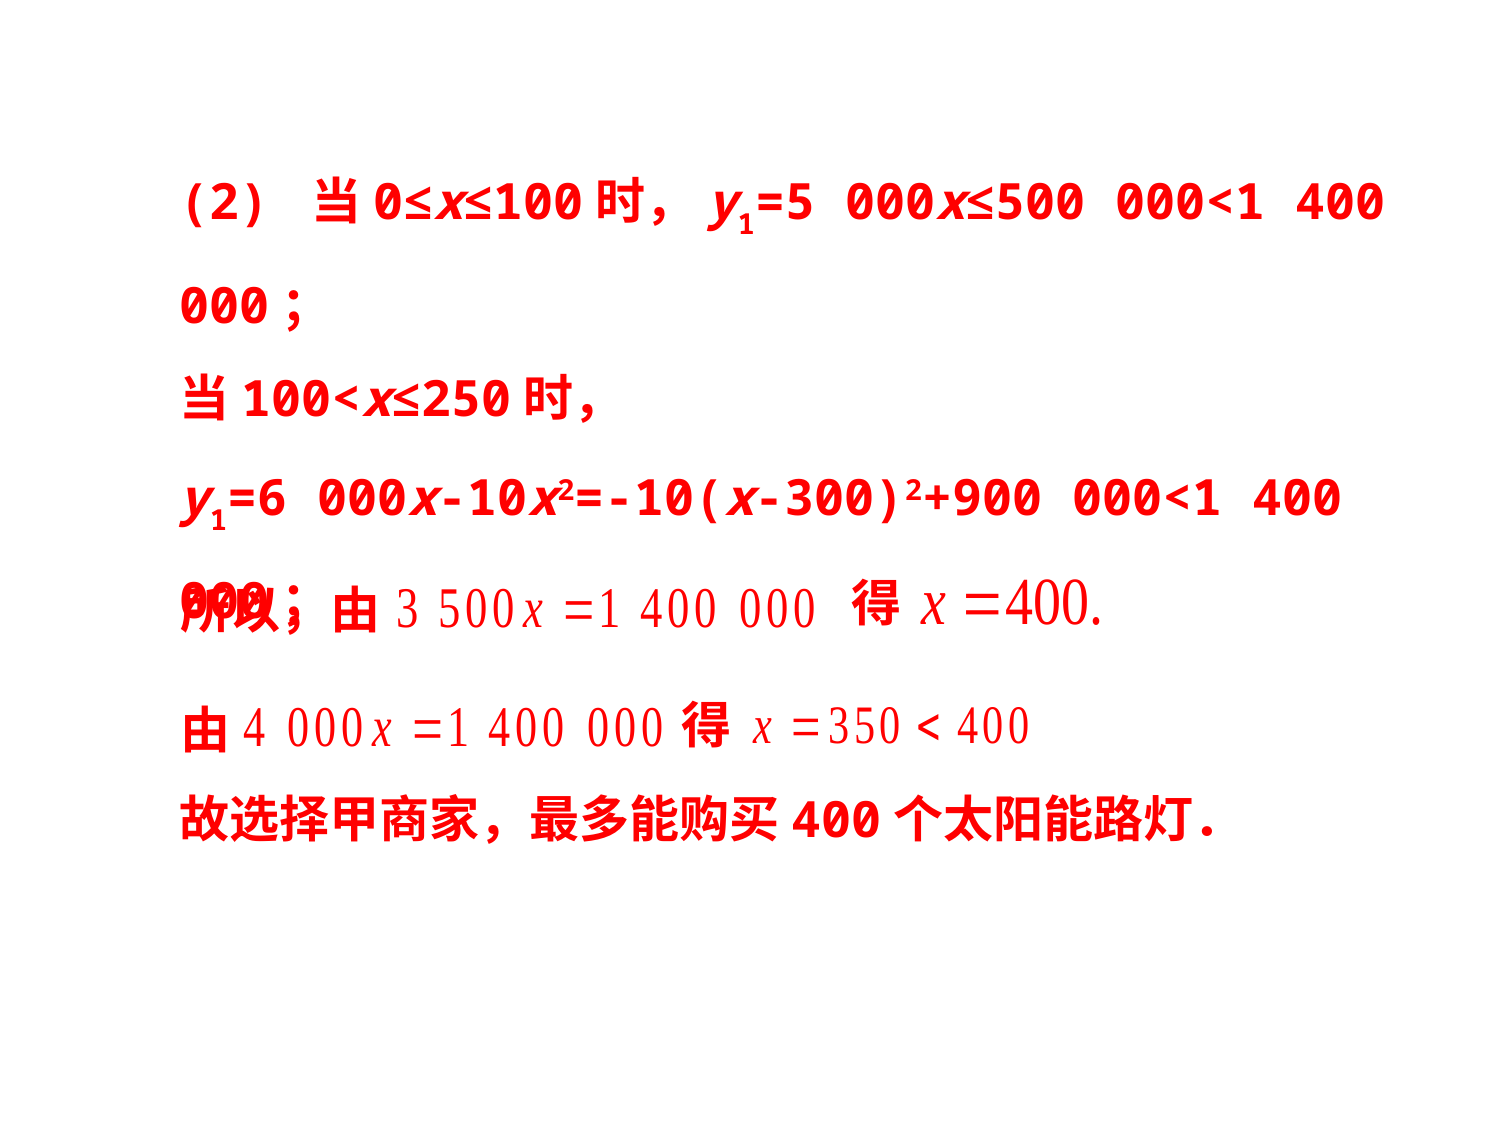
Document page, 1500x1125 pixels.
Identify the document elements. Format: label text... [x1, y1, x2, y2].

text_box 所以，由 [165, 541, 396, 647]
text_box 得 [836, 564, 906, 639]
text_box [232, 694, 678, 760]
text_box 由 [165, 660, 246, 766]
text_box 故选择甲商家，最多能购买400个太阳能路灯． [165, 780, 1357, 856]
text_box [741, 694, 1040, 757]
text_box 得 [667, 686, 797, 761]
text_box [908, 564, 1107, 641]
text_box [387, 575, 829, 641]
text_box (2) 当0≤x≤100时，y1=5 000x≤500 000<1 400 000； 当100<x≤250时， y1=6 000x-10x2=-10(x-300)2+900 000<1 400 000； [165, 123, 1500, 637]
